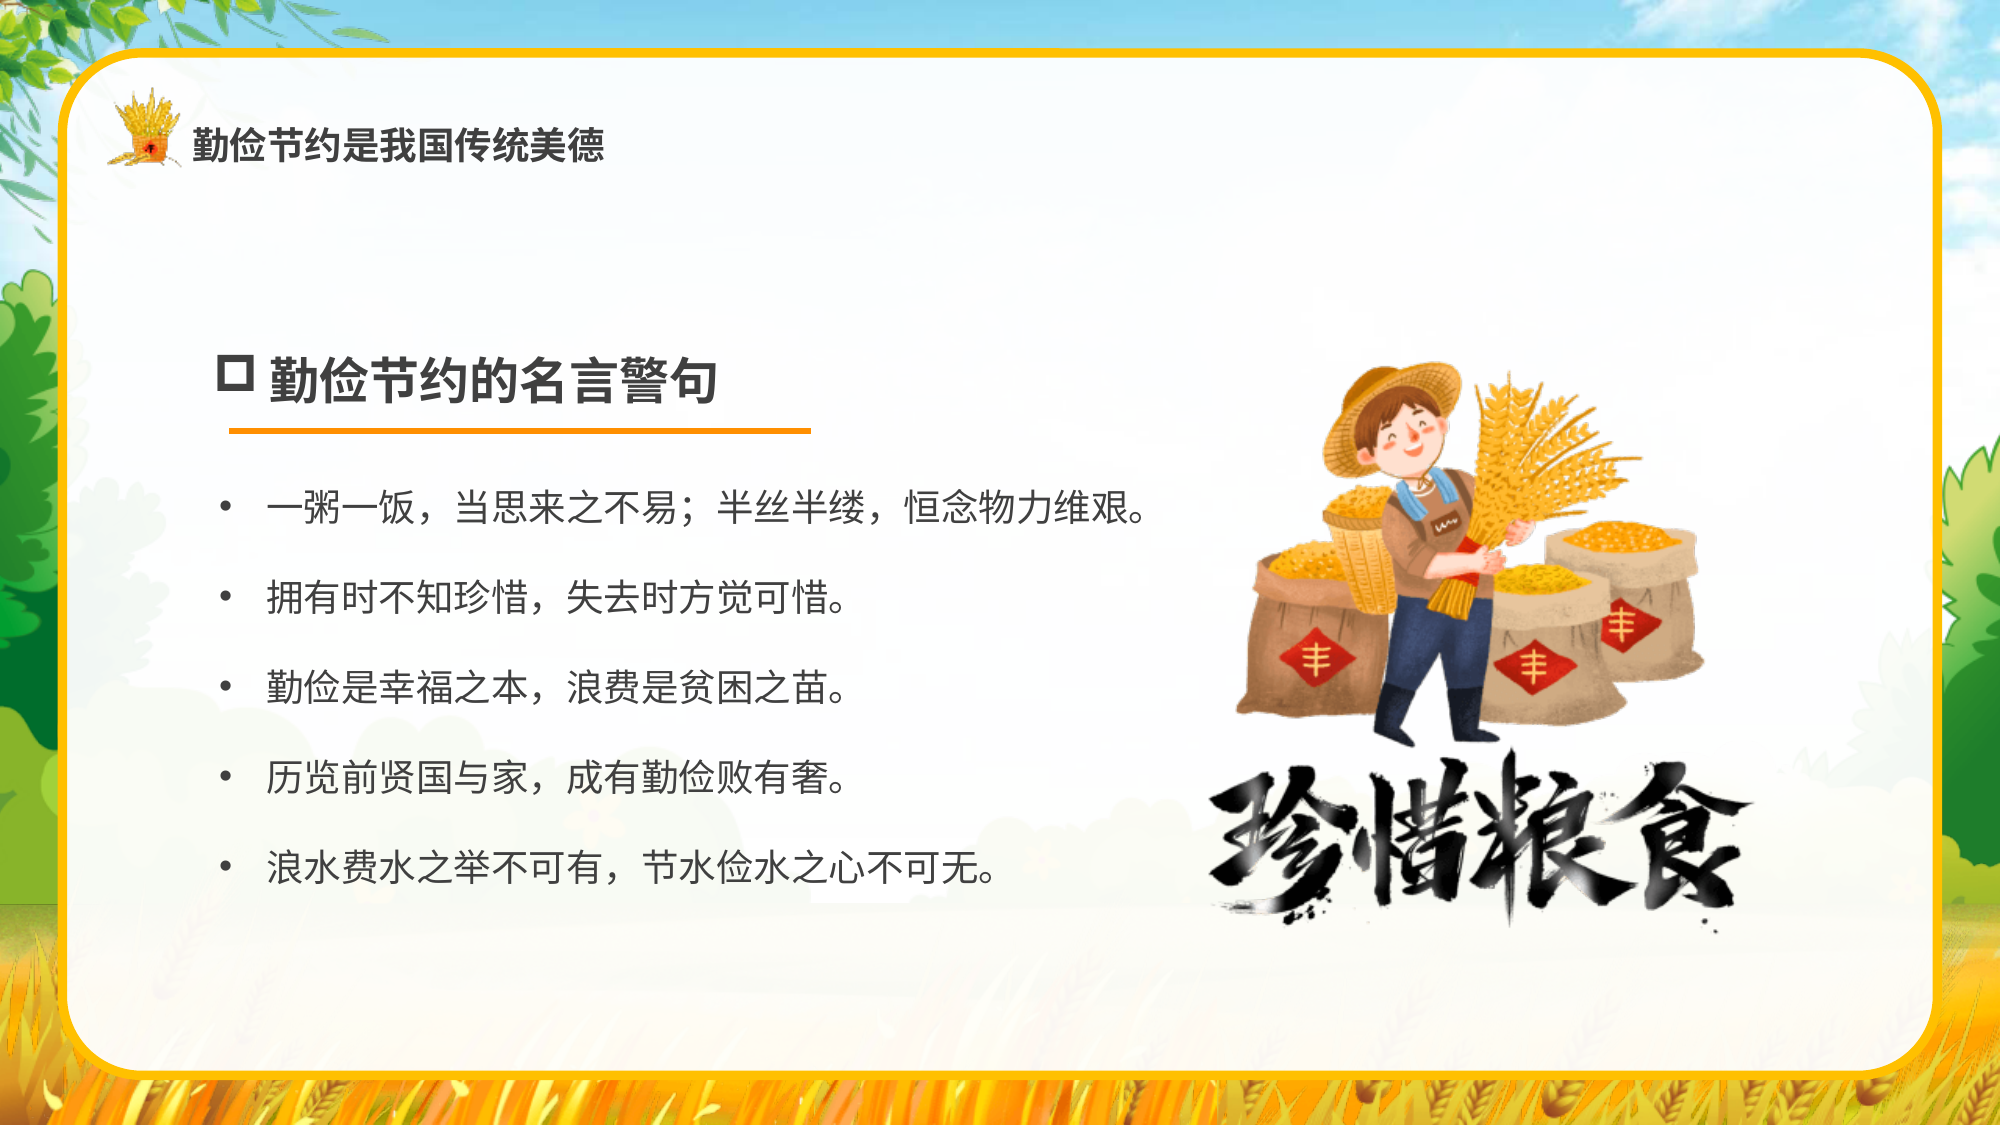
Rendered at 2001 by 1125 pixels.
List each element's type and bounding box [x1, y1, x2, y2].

text_box [0, 146, 2000, 622]
text_box [100, 69, 1180, 176]
text_box [0, 837, 2000, 1125]
picture [1098, 343, 1857, 950]
text_box [198, 341, 1207, 887]
picture [0, 0, 2000, 244]
text_box [0, 622, 198, 837]
text_box [1857, 622, 2000, 837]
